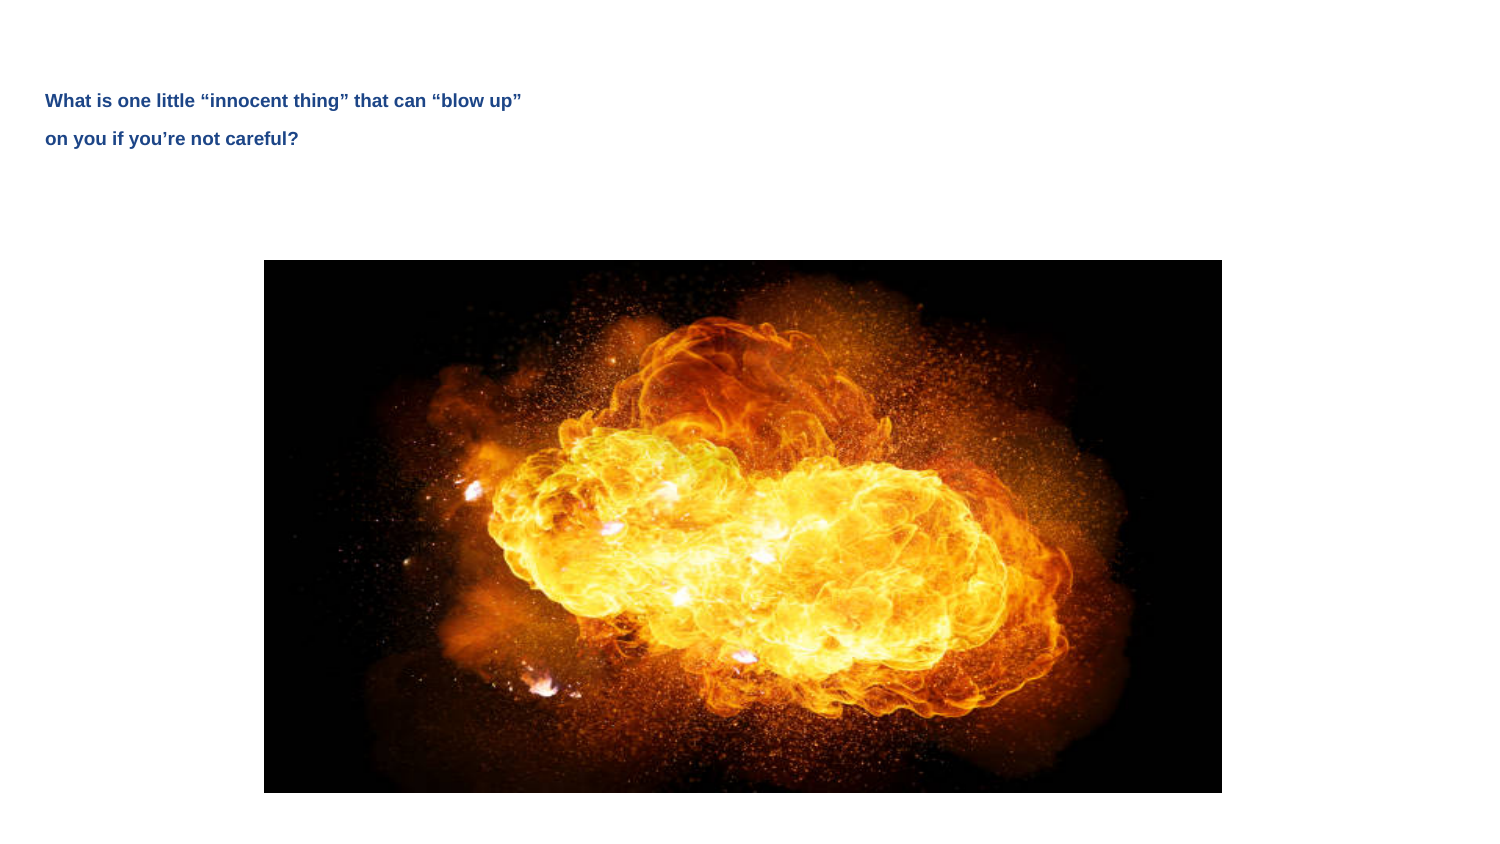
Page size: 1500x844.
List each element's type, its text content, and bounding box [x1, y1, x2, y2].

title What is one little “innocent thing” that can “blow up” on you if you’re not careful? [30, 70, 1456, 165]
picture [264, 260, 1222, 794]
